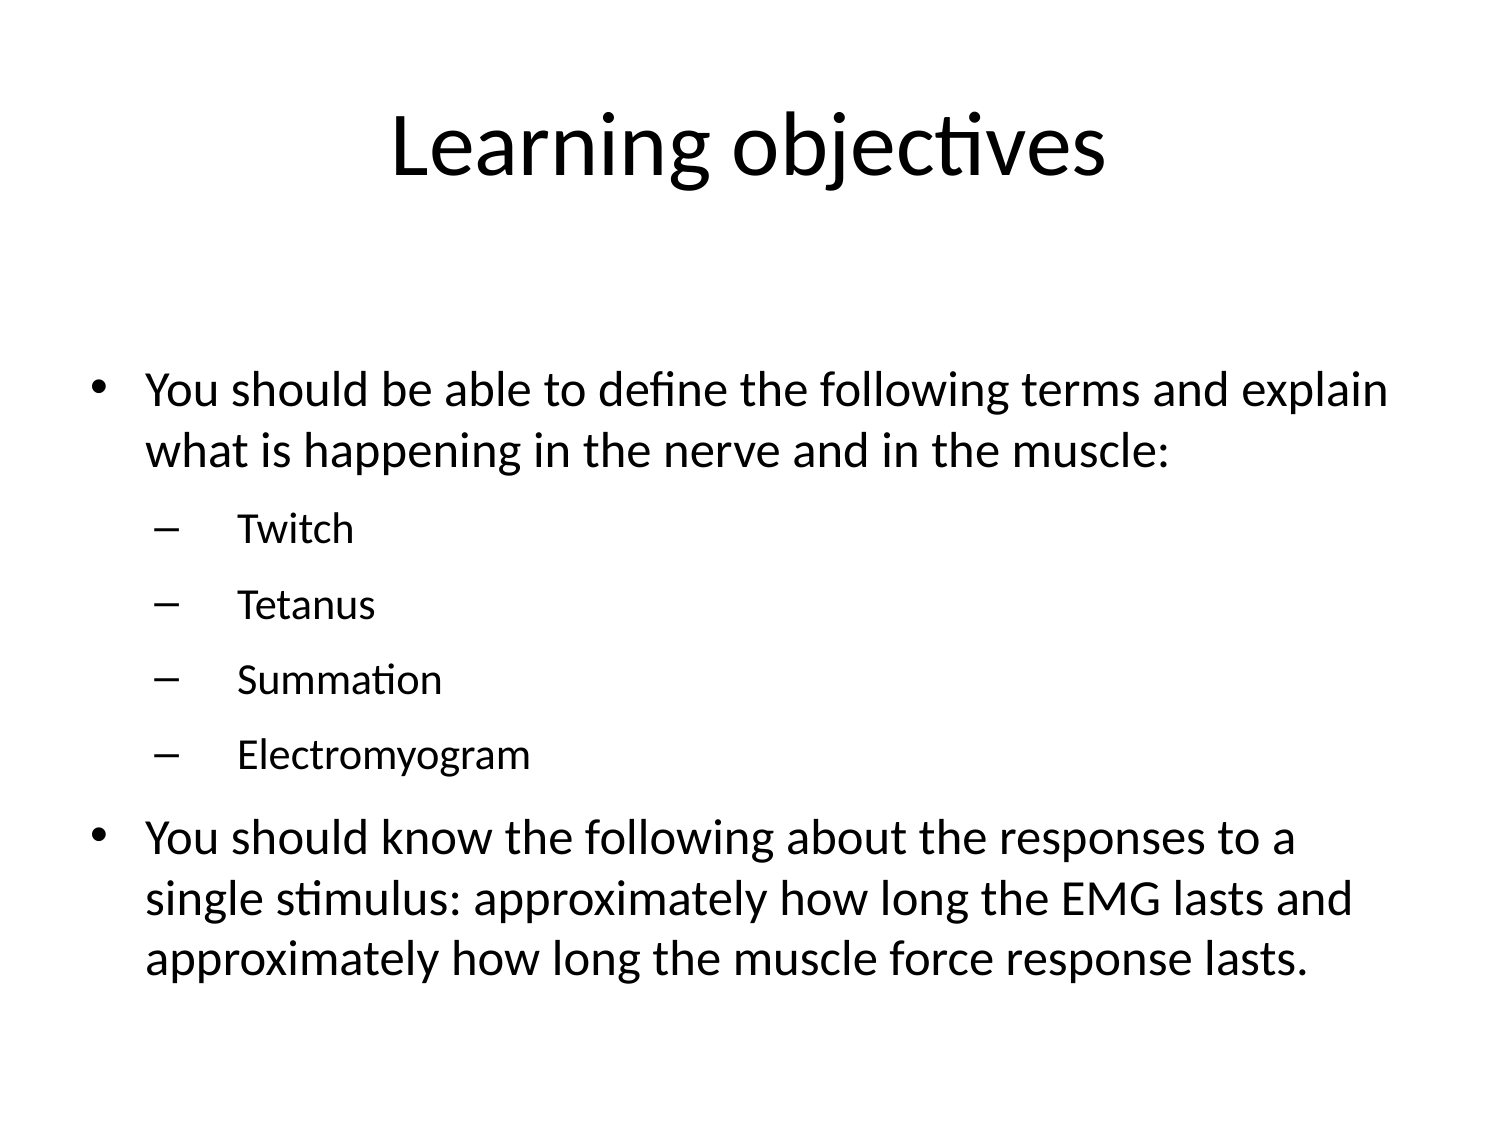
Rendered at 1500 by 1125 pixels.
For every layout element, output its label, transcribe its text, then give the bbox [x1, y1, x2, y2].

title Learning objectives [75, 45, 1425, 233]
list You should be able to define the following terms and explain what is happening in the nerve and in the muscle: Twitch Tetanus Summation Electromyogram You should know the following about the responses to a single stimulus: approximately how long the EMG lasts and approximately how long the muscle force response lasts. [75, 262, 1425, 1005]
